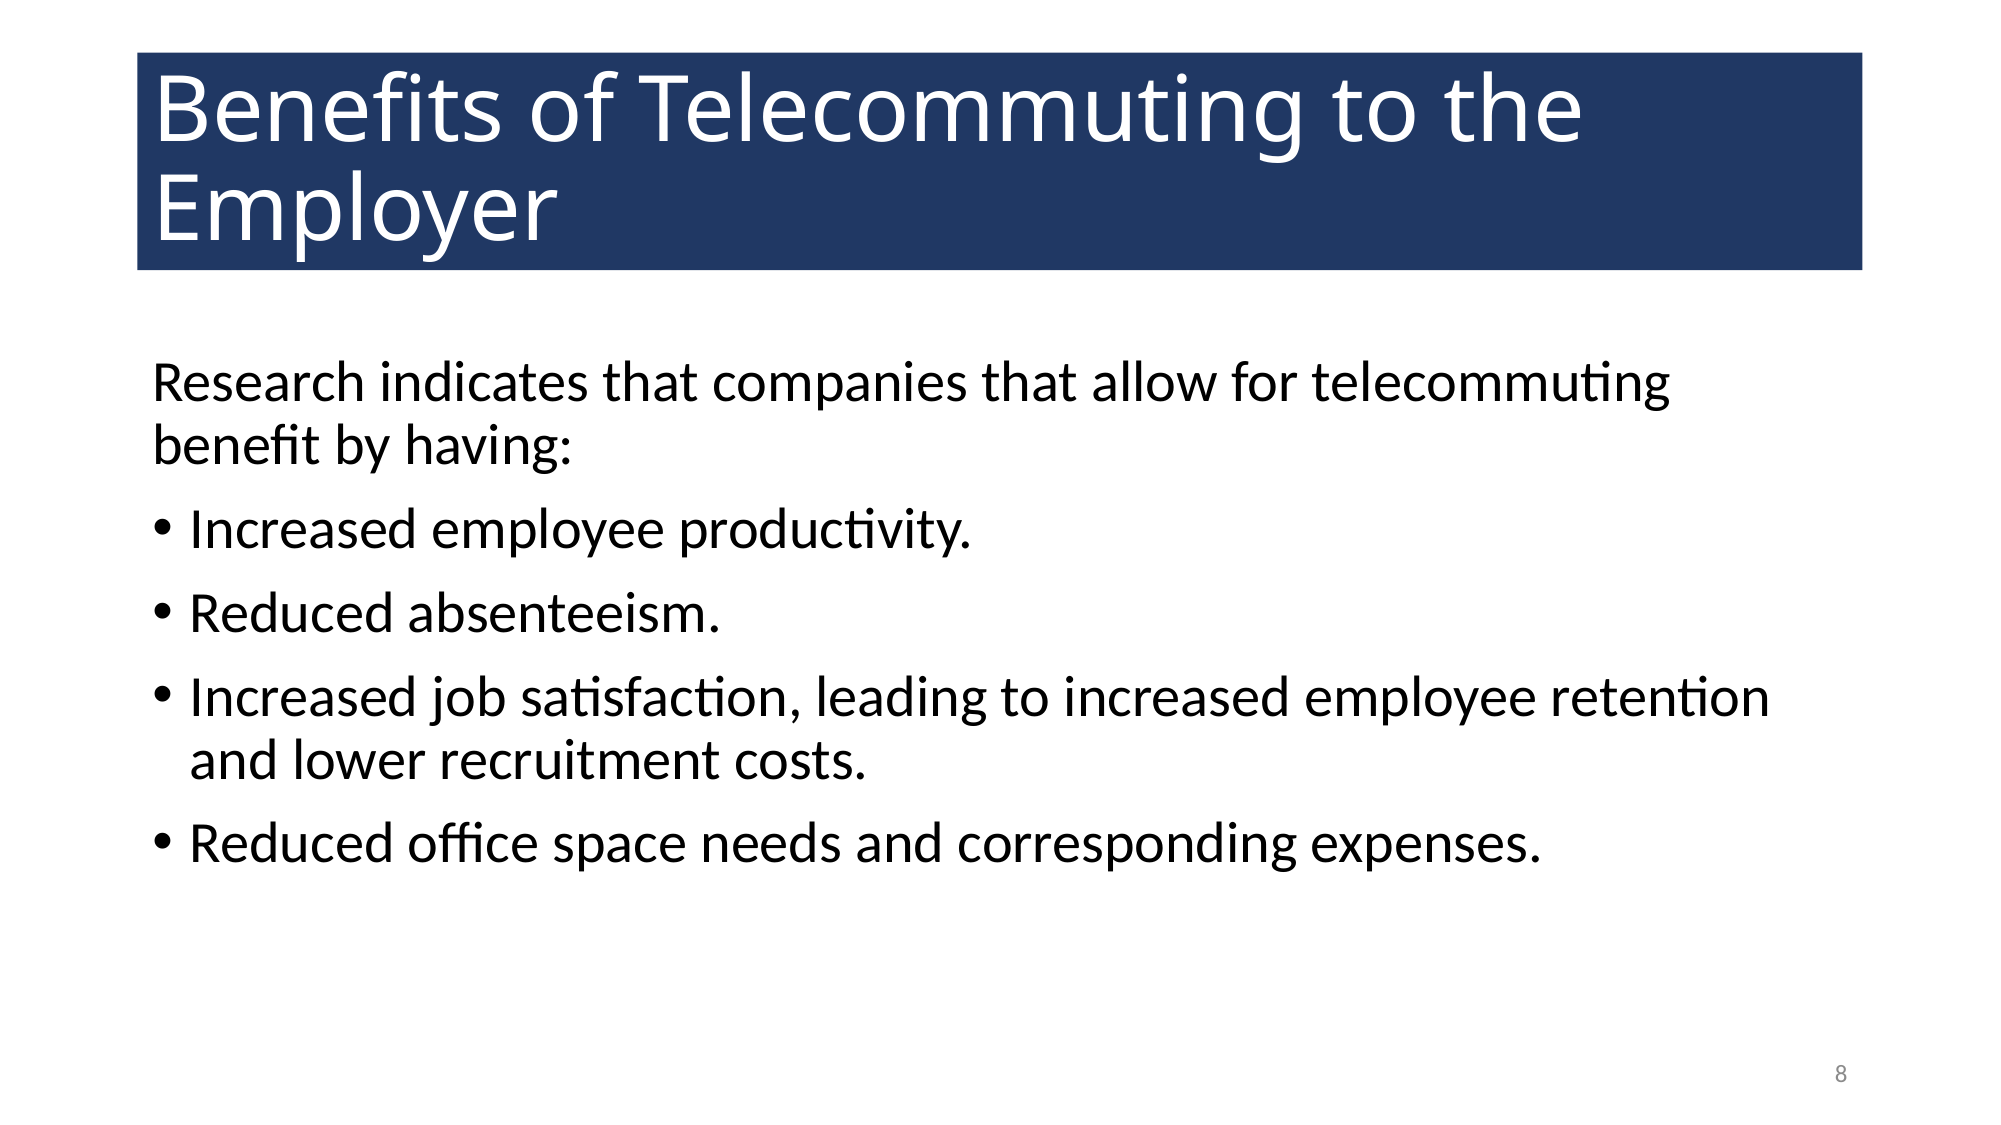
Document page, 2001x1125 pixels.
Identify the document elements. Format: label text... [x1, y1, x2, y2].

title Benefits of Telecommuting to the Employer [137, 52, 1863, 271]
slide_number 8 [1412, 1042, 1863, 1103]
list Research indicates that companies that allow for telecommuting benefit by having: Increased employee productivity. Reduced absenteeism. Increased job satisfaction, leading to increased employee retention and lower recruitment costs. Reduced office space needs and corresponding expenses. [137, 343, 1863, 1014]
